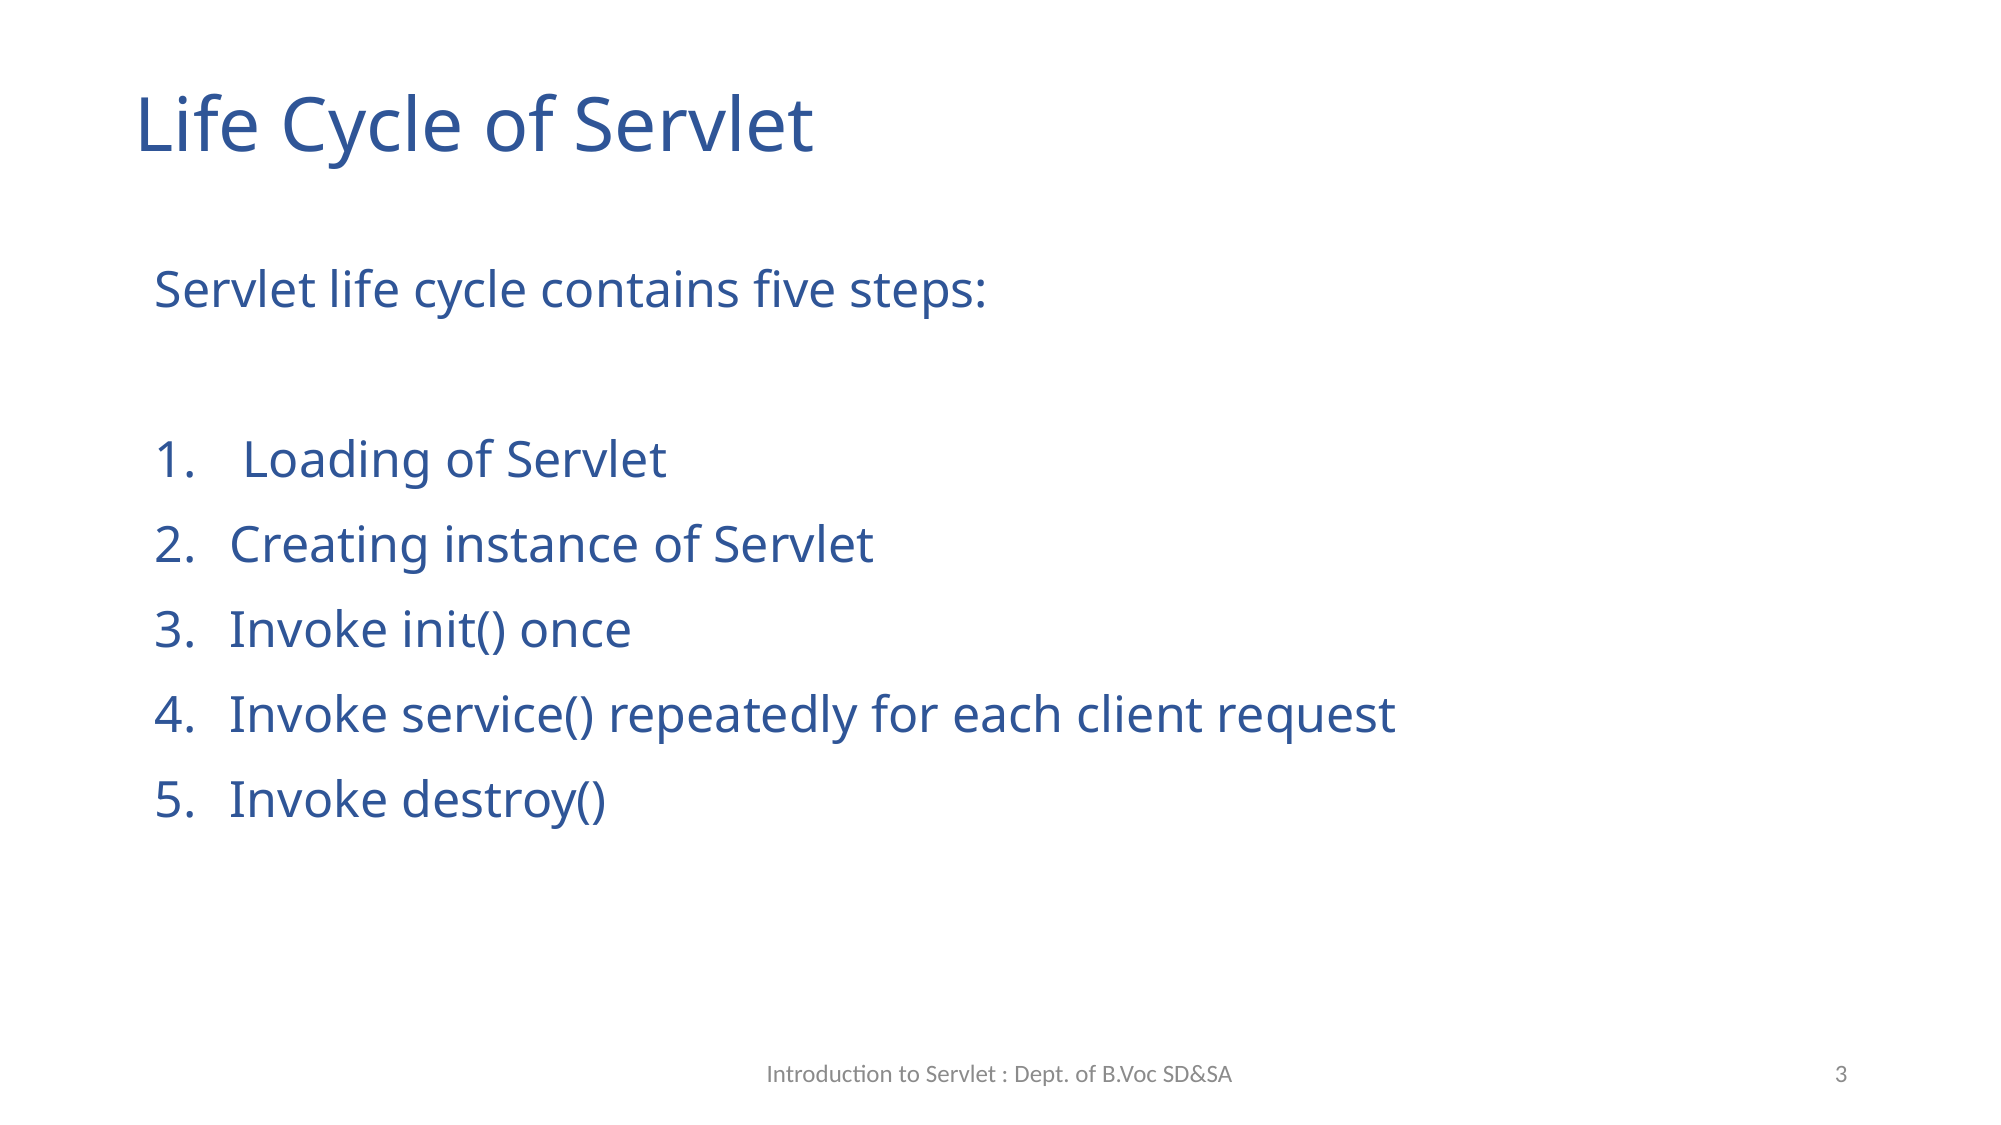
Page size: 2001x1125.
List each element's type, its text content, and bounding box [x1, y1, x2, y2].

footer Introduction to Servlet : Dept. of B.Voc SD&SA [662, 1042, 1338, 1103]
text_box Servlet life cycle contains five steps: Loading of Servlet Creating instance of Servlet Invoke init() once Invoke service() repeatedly for each client request Invoke destroy() [139, 249, 1835, 835]
text_box Life Cycle of Servlet [120, 69, 831, 174]
slide_number 3 [1412, 1042, 1863, 1103]
